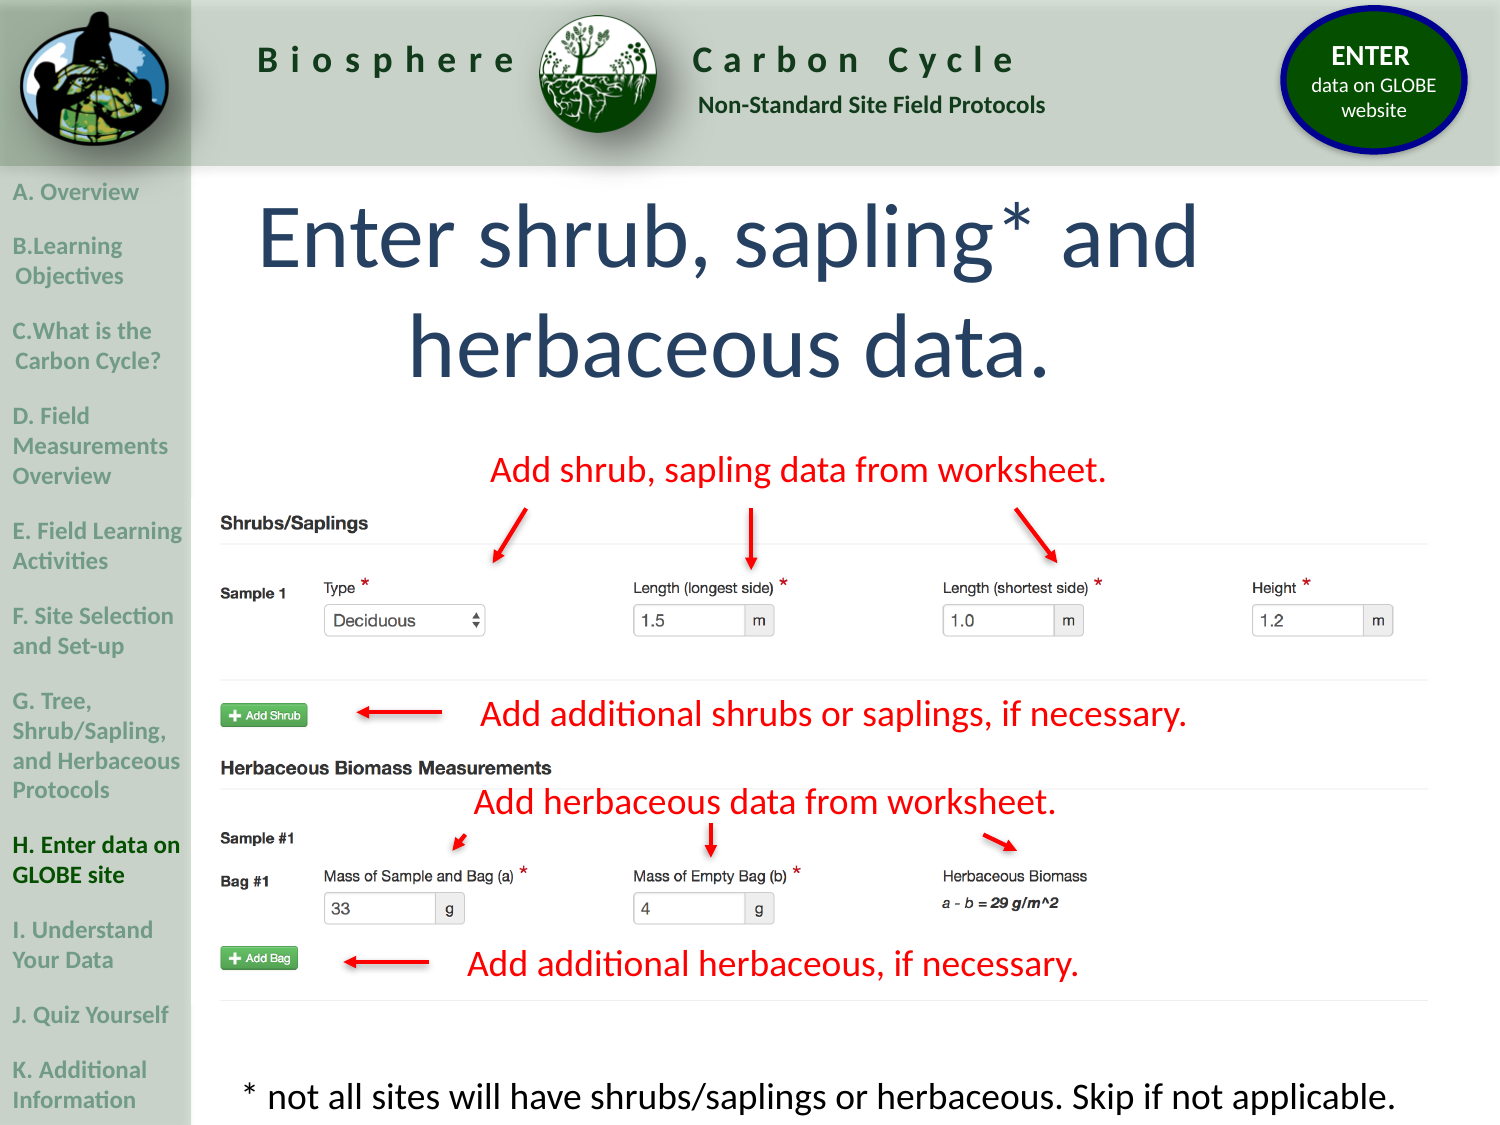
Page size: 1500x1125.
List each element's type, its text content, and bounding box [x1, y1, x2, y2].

title Enter shrub, sapling* and herbaceous data. [191, 168, 1269, 386]
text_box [492, 508, 527, 564]
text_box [983, 834, 1018, 851]
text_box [452, 834, 466, 851]
text_box * not all sites will have shrubs/saplings or herbaceous. Skip if not applicable. [225, 1064, 1413, 1125]
picture [0, 0, 1500, 1124]
text_box Add shrub, sapling data from worksheet. [475, 438, 1378, 496]
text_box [1015, 508, 1058, 564]
